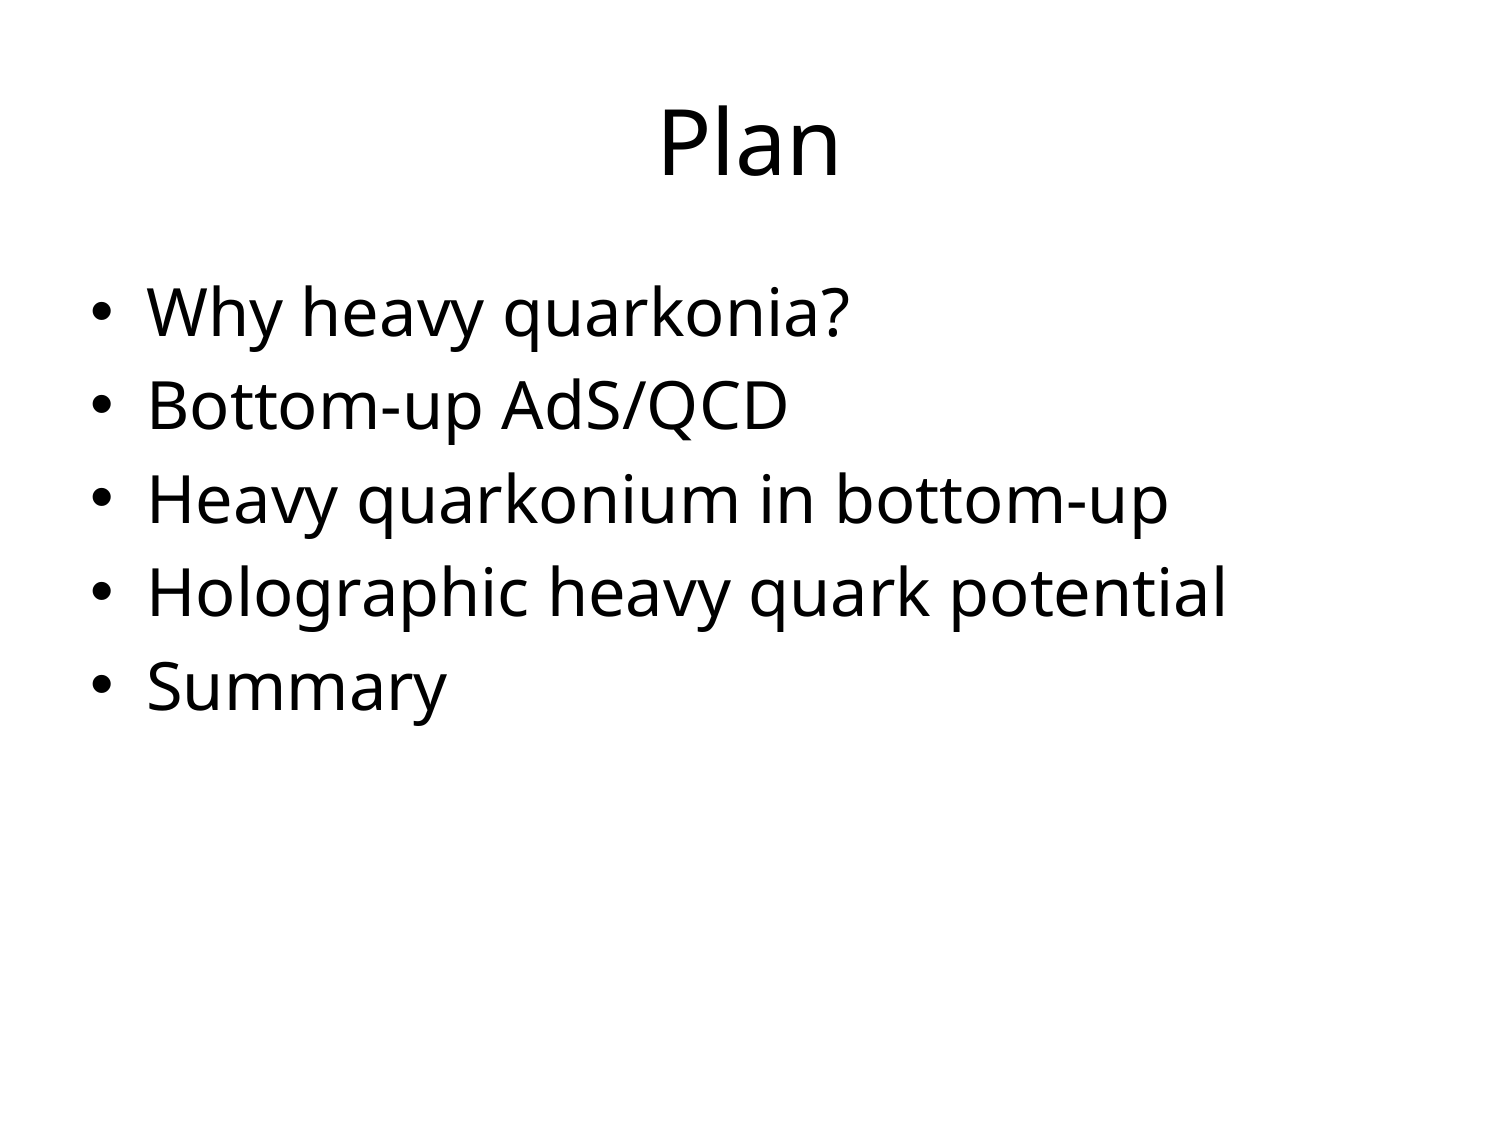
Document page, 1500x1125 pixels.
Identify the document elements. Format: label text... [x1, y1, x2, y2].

title Plan [75, 45, 1425, 233]
list Why heavy quarkonia? Bottom-up AdS/QCD Heavy quarkonium in bottom-up Holographic heavy quark potential Summary [75, 262, 1425, 750]
